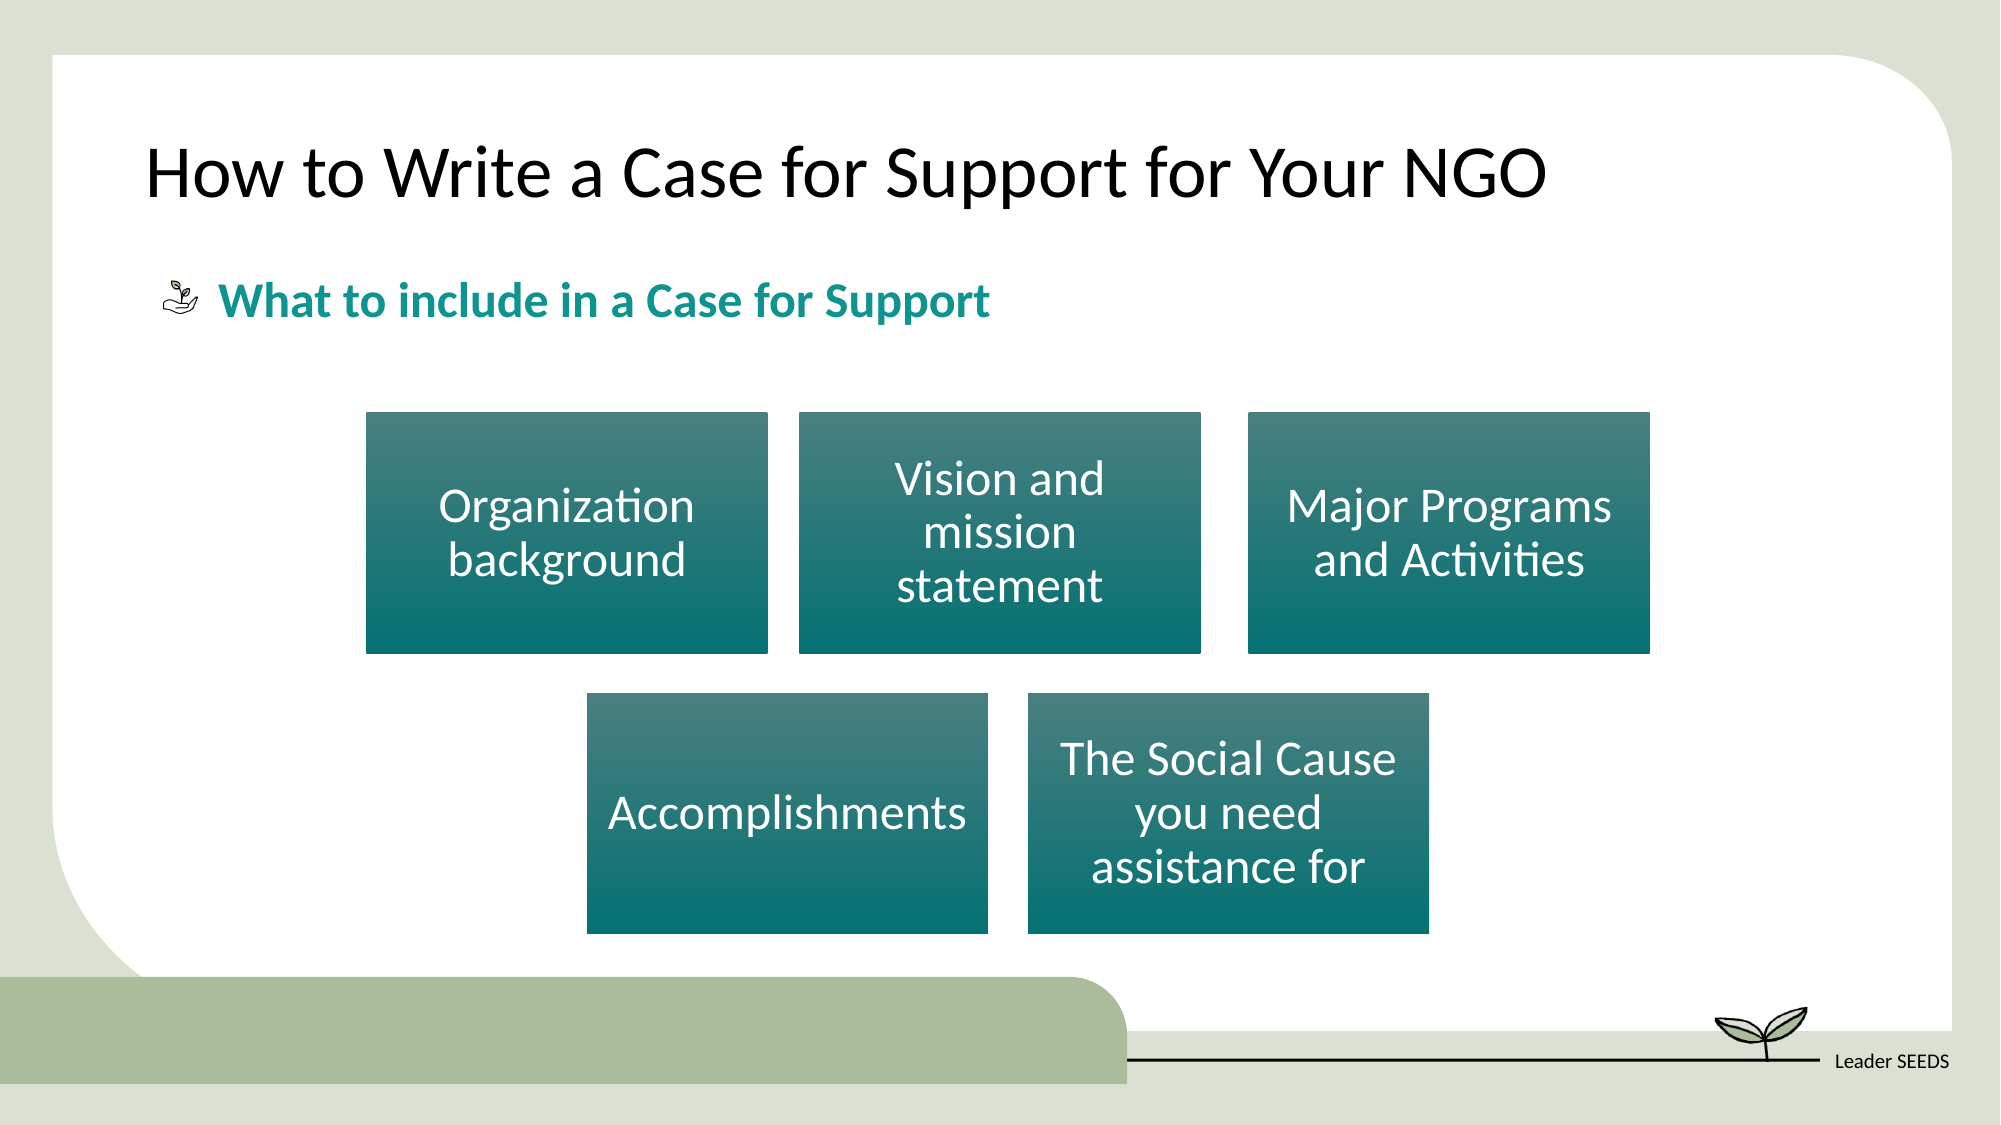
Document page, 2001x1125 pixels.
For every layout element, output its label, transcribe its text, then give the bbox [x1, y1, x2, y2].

text_box What to include in a Case for Support [147, 259, 1853, 335]
picture [161, 279, 200, 315]
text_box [147, 412, 1870, 934]
list How to Write a Case for Support for Your NGO [130, 124, 1869, 260]
